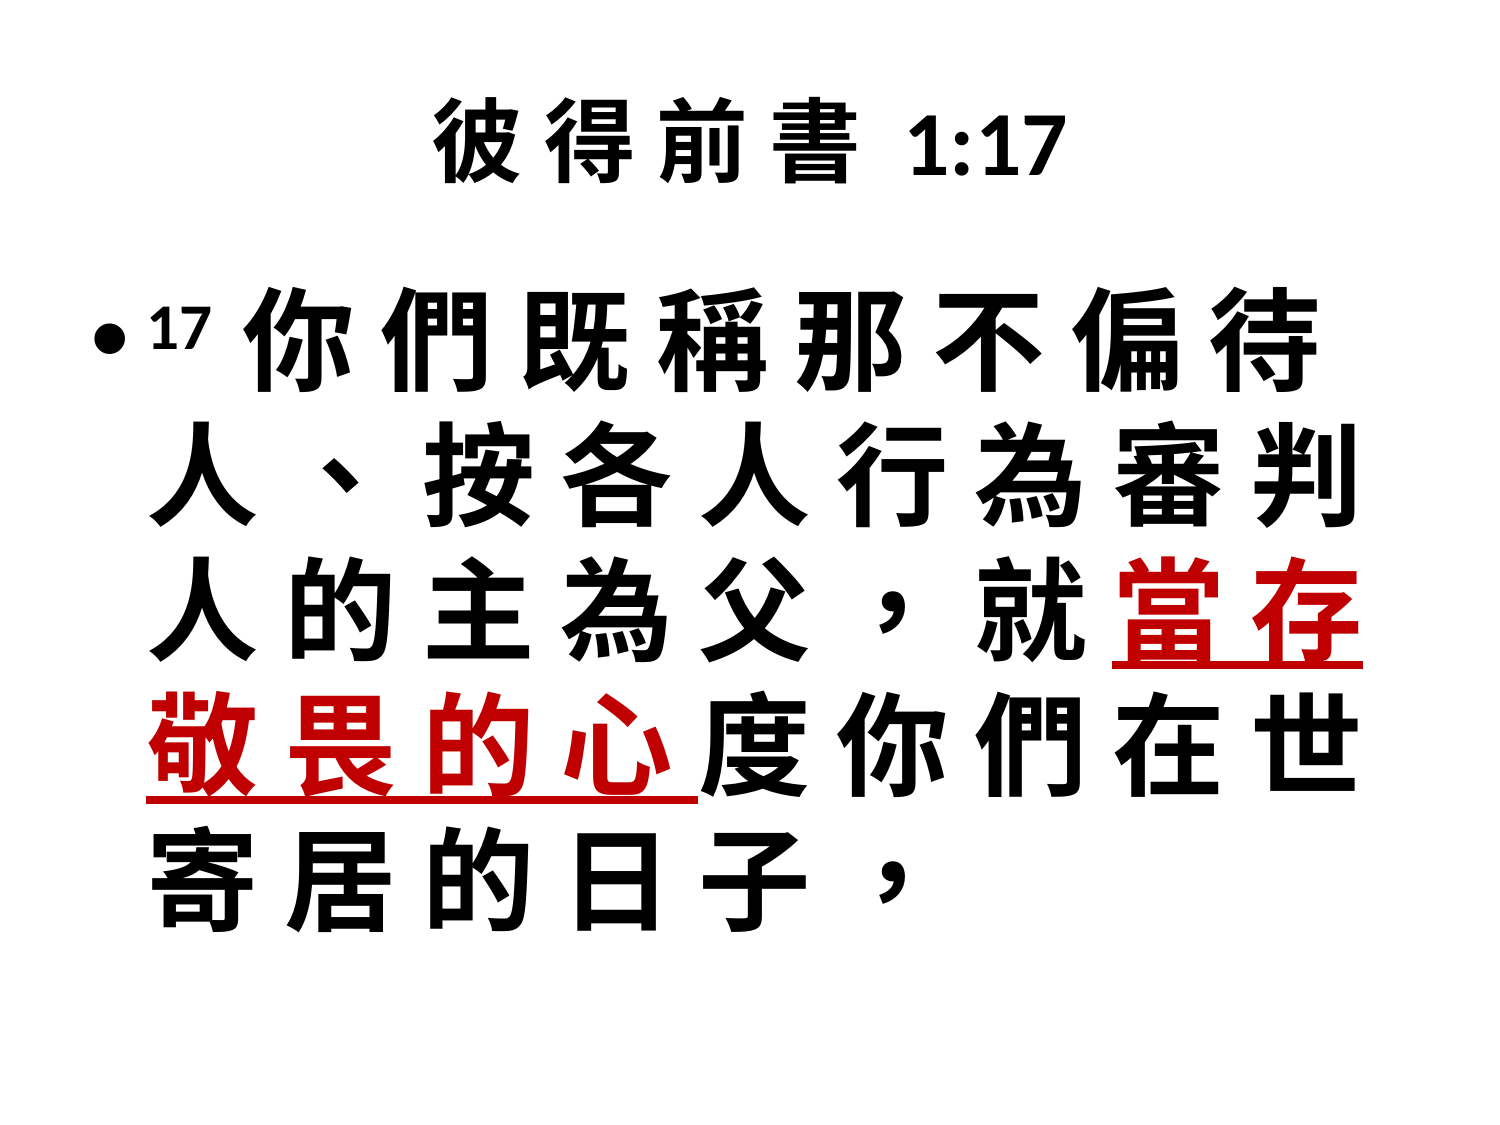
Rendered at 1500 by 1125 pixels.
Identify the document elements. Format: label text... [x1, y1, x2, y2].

title 彼 得 前 書 1:17 [75, 45, 1425, 233]
list 17 你 們 既 稱 那 不 偏 待 人 、 按 各 人 行 為 審 判 人 的 主 為 父 ， 就 當 存 敬 畏 的 心 度 你 們 在 世 寄 居 的 日 子 ， [75, 262, 1425, 1005]
